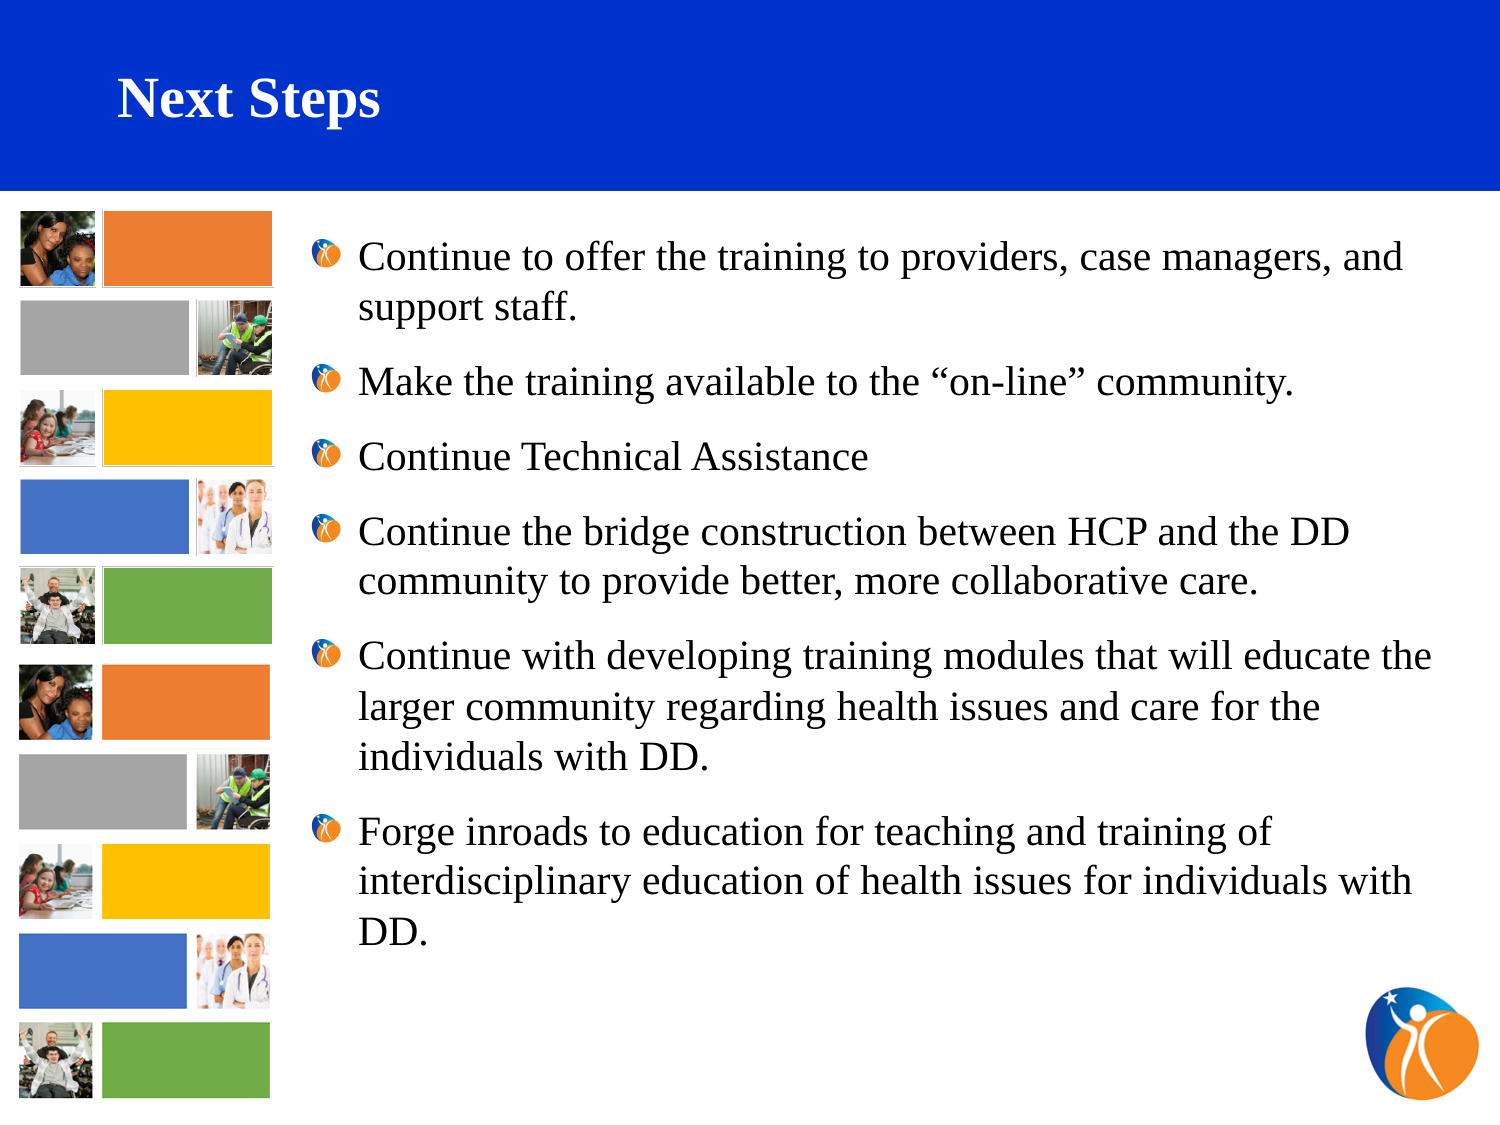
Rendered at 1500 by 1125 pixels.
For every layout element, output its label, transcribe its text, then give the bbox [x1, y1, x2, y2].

picture [0, 663, 357, 1099]
picture [311, 813, 341, 843]
picture [311, 363, 341, 393]
text_box Continue to offer the training to providers, case managers, and support staff. Make the training available to the “on-line” community. Continue Technical Assistance Continue the bridge construction between HCP and the DD community to provide better, more collaborative care. Continue with developing training modules that will educate the larger community regarding health issues and care for the individuals with DD. Forge inroads to education for teaching and training of interdisciplinary education of health issues for individuals with DD. [296, 220, 1468, 961]
picture [311, 513, 341, 543]
picture [0, 209, 296, 645]
picture [311, 238, 341, 268]
title Next Steps [103, 59, 1397, 278]
picture [311, 438, 341, 468]
picture [1357, 982, 1483, 1103]
picture [311, 638, 341, 668]
